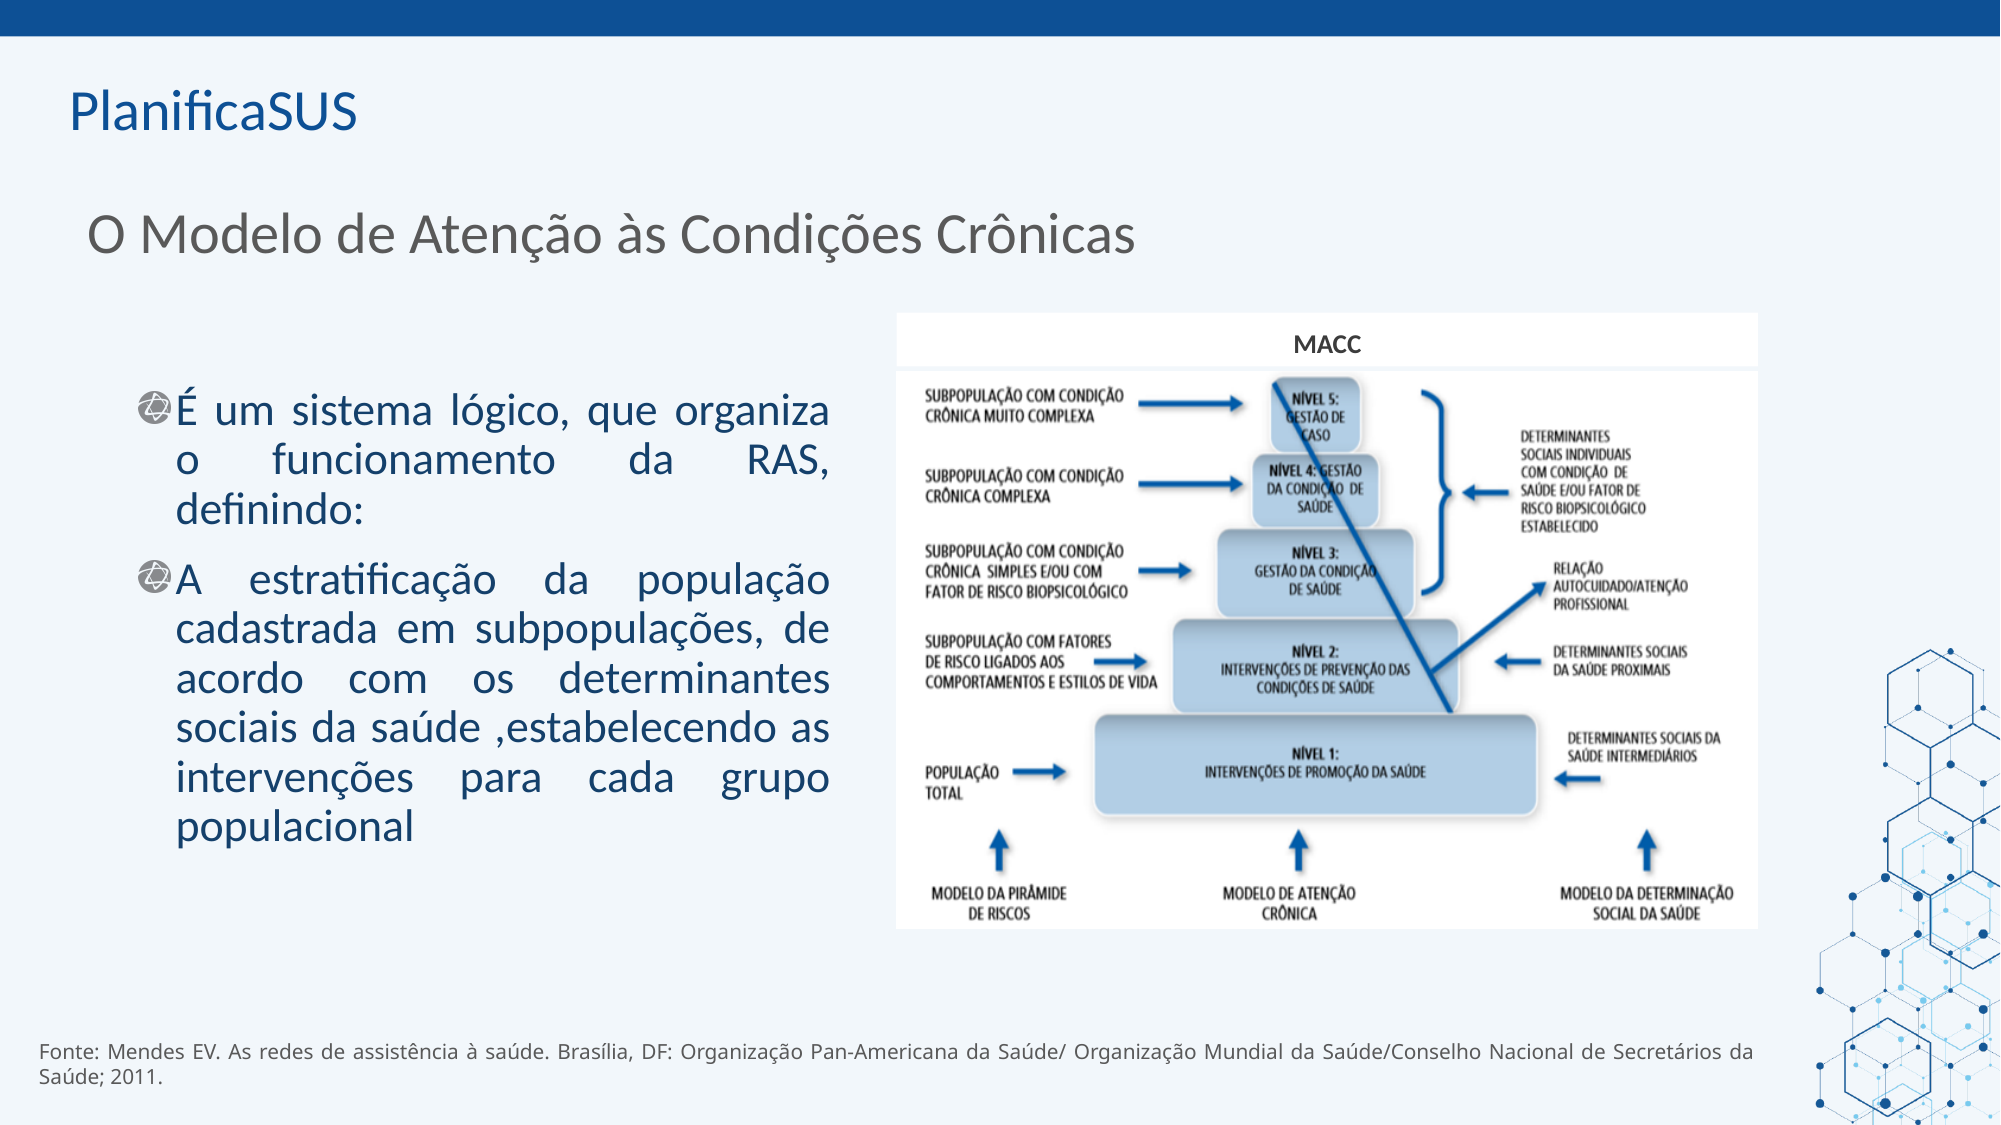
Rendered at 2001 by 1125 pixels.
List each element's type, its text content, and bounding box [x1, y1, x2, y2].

list É um sistema lógico, que organiza o funcionamento da RAS, definindo: A estratificação da população cadastrada em subpopulações, de acordo com os determinantes sociais da saúde ,estabelecendo as intervenções para cada grupo populacional [123, 378, 847, 977]
text_box Fonte: Mendes EV. As redes de assistência à saúde. Brasília, DF: Organização Pan-Americana da Saúde/ Organização Mundial da Saúde/Conselho Nacional de Secretários da Saúde; 2011. [24, 1030, 1769, 1096]
picture [1793, 648, 2001, 1125]
picture [138, 391, 171, 424]
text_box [896, 312, 1758, 930]
title O Modelo de Atenção às Condições Crônicas [72, 160, 1722, 379]
picture [138, 560, 171, 593]
